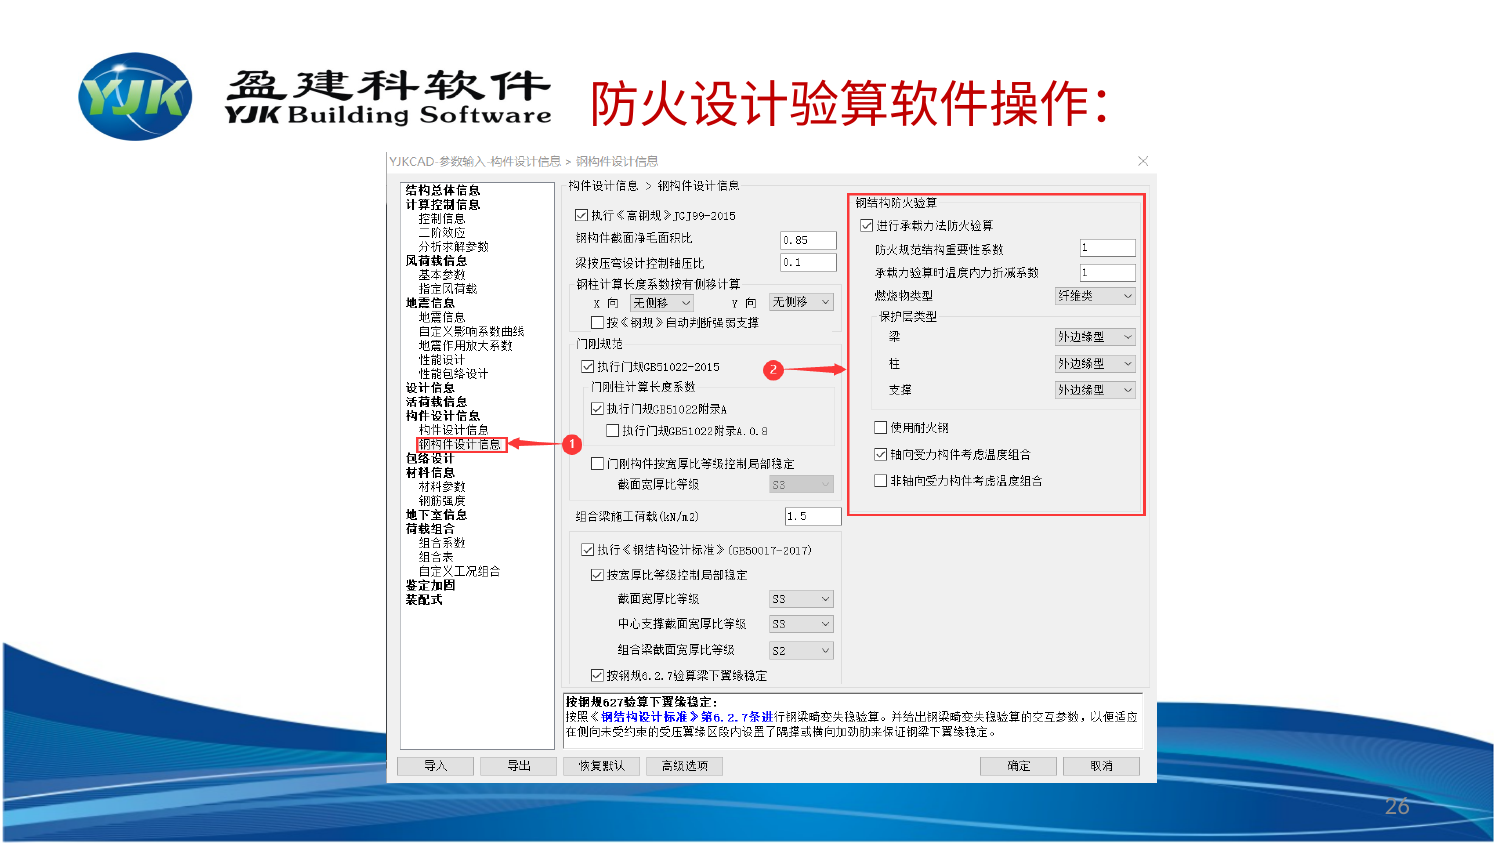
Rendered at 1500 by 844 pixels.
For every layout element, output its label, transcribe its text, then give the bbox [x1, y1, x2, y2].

picture [0, 0, 1500, 844]
text_box 防火设计验算软件操作： [574, 58, 1177, 146]
slide_number 26 [1074, 782, 1425, 828]
